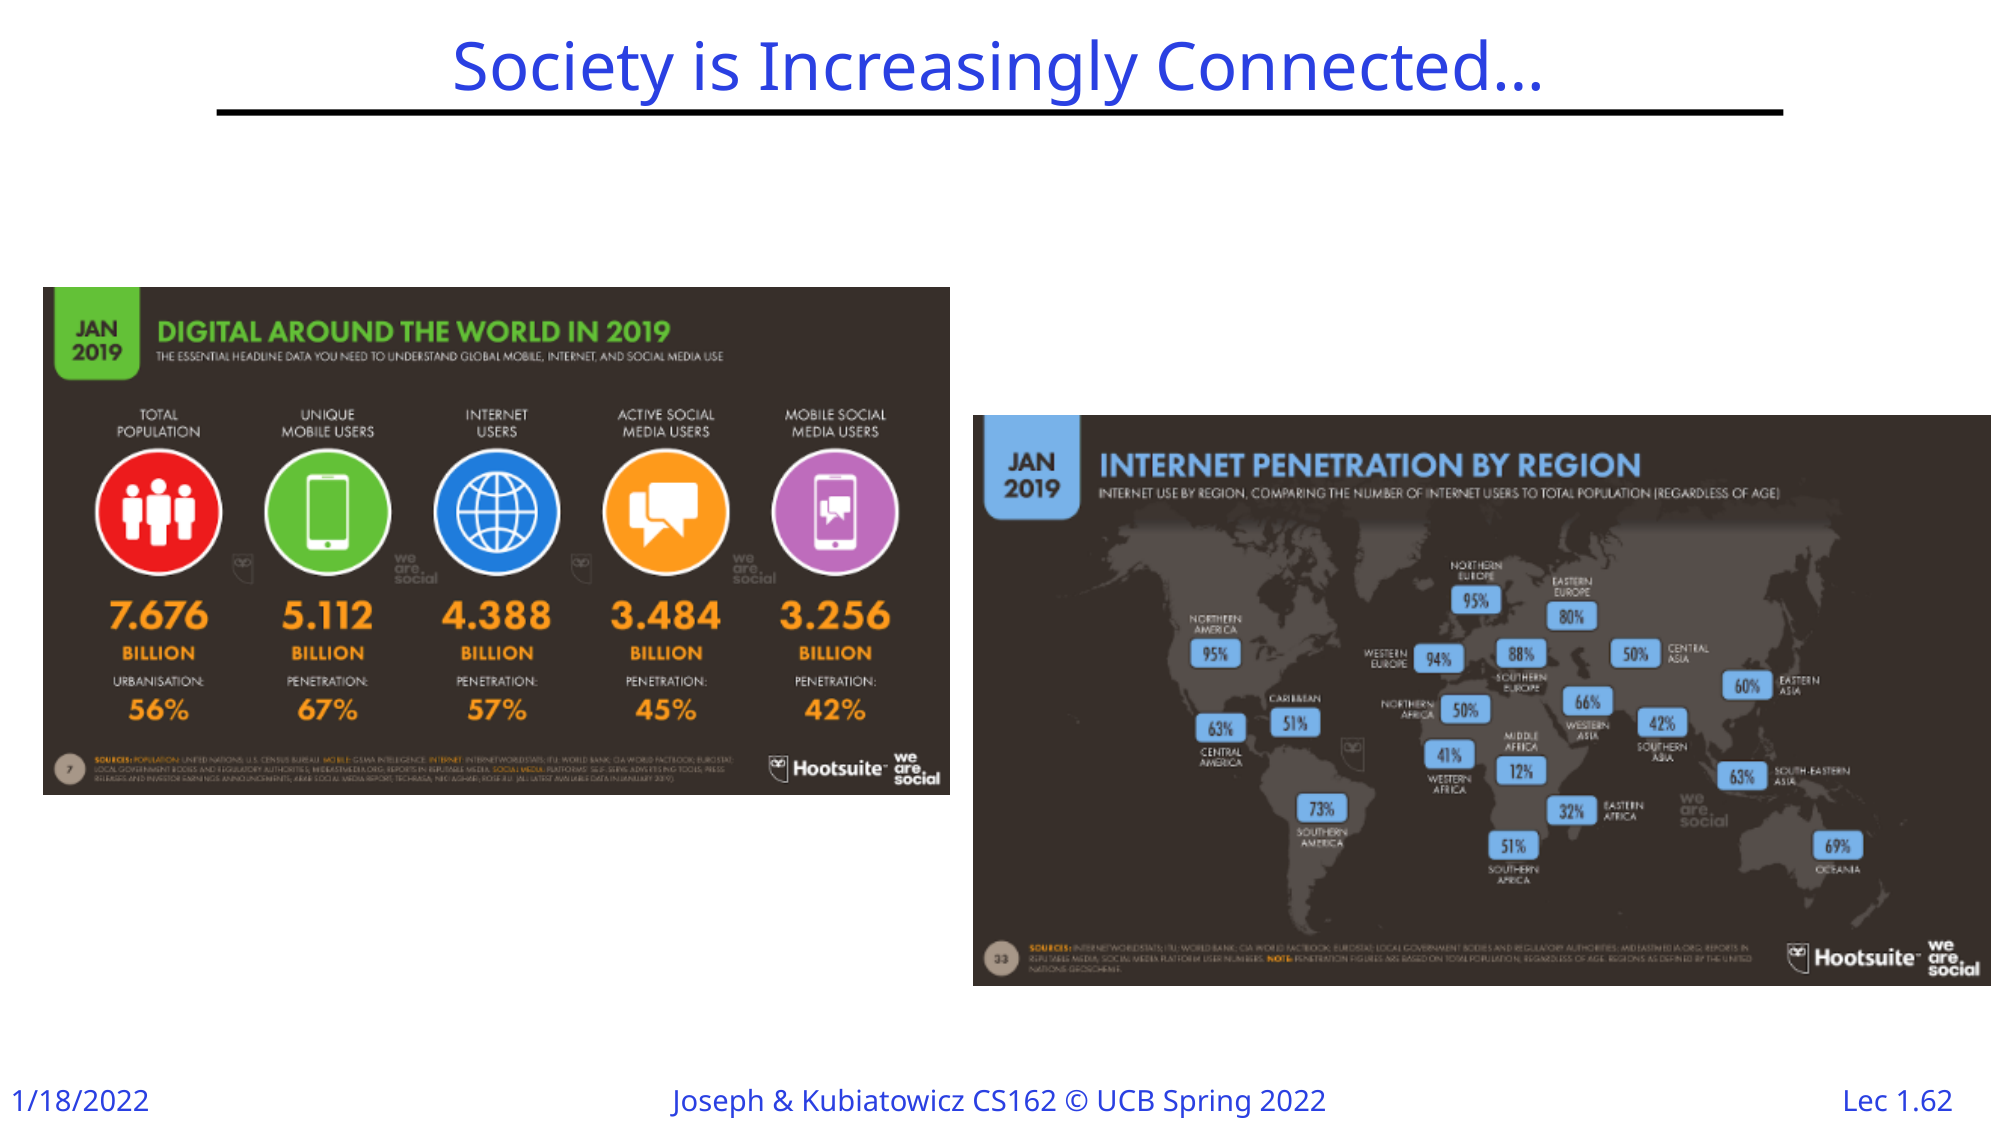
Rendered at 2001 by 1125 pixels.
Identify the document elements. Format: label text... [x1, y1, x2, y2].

title Society is Increasingly Connected… [216, 24, 1784, 113]
picture [42, 287, 950, 796]
picture [972, 415, 1991, 986]
